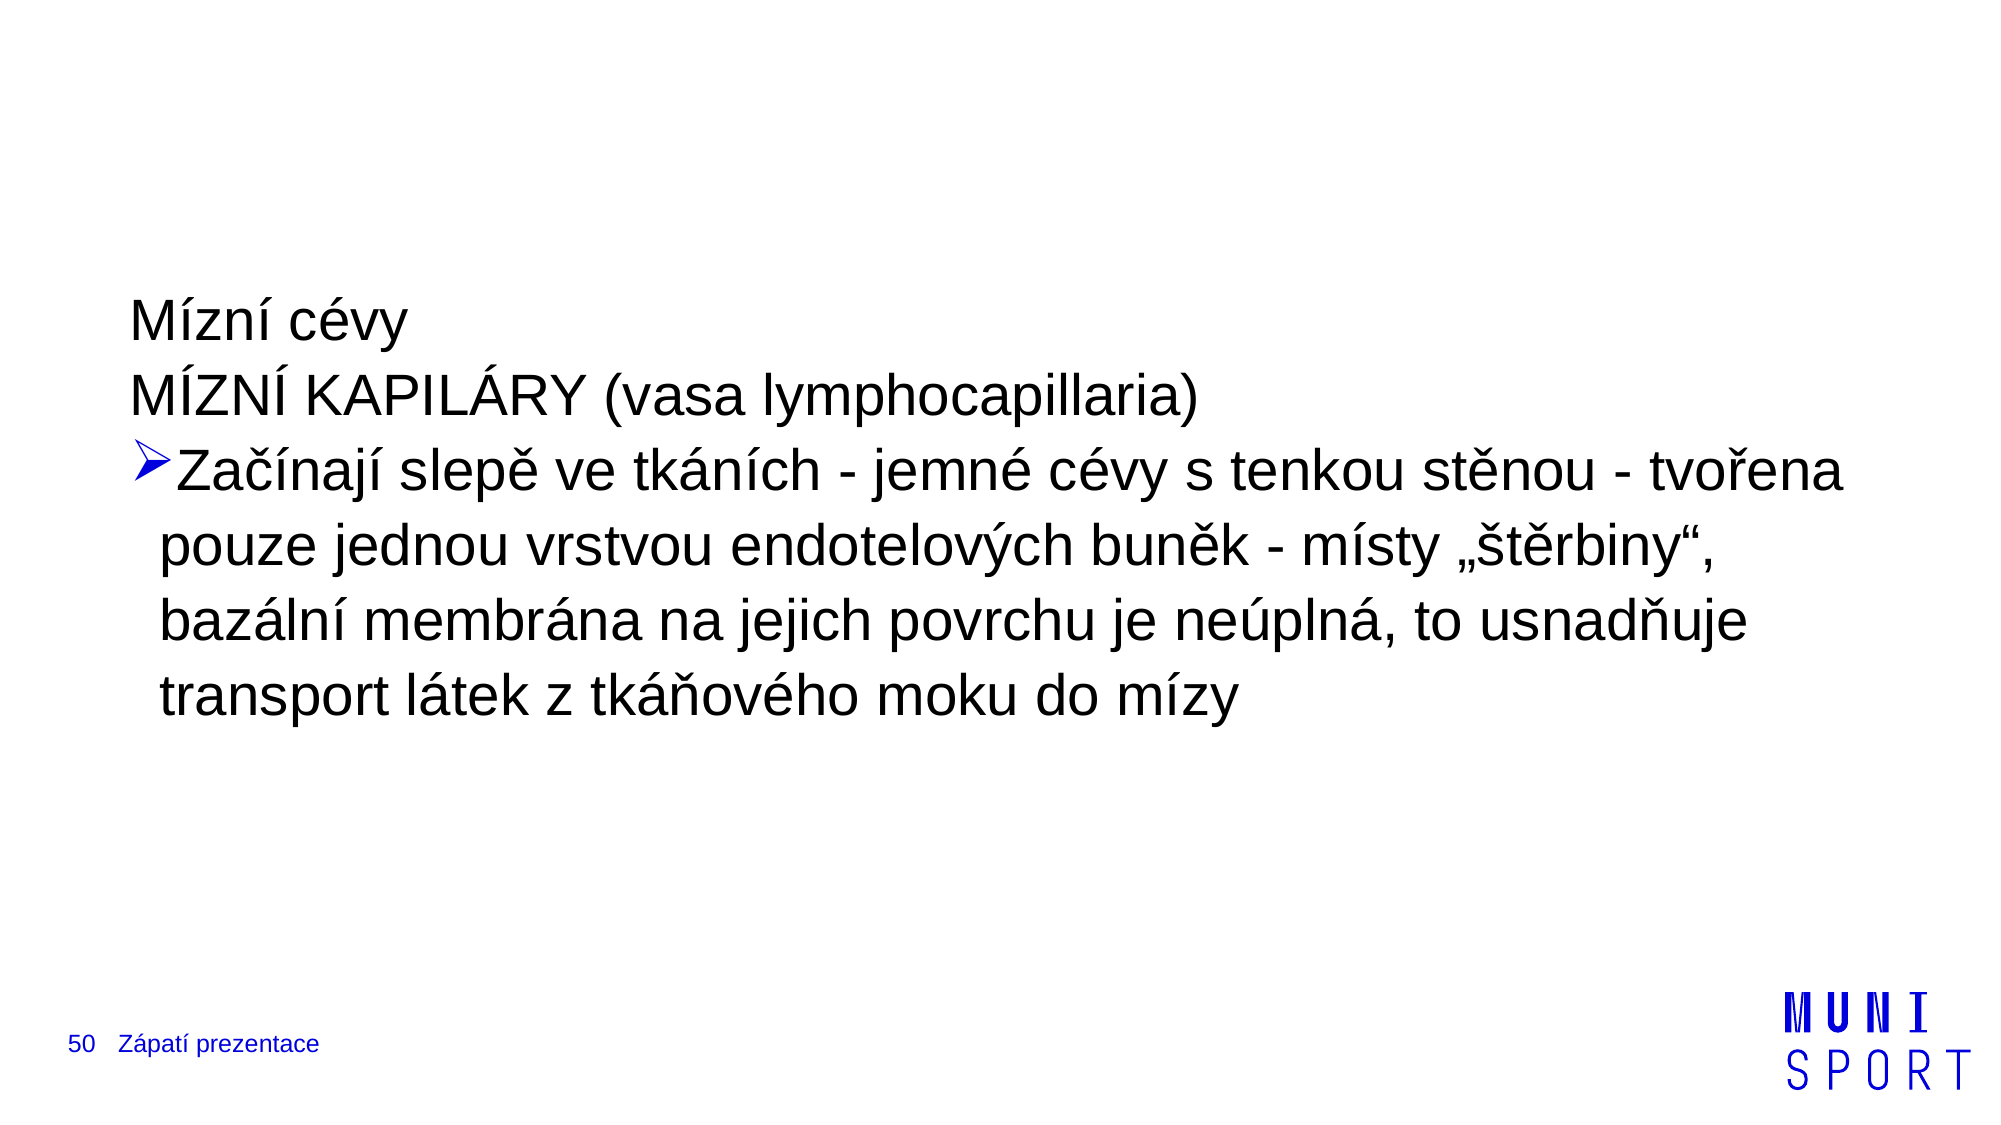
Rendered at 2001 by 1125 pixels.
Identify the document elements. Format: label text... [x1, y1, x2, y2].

slide_number 50 [67, 1021, 110, 1063]
footer Zápatí prezentace [118, 1021, 1418, 1063]
list Mízní cévy MÍZNÍ KAPILÁRY (vasa lymphocapillaria) Začínají slepě ve tkáních - jemné cévy s tenkou stěnou - tvořena pouze jednou vrstvou endotelových buněk - místy „štěrbiny“, bazální membrána na jejich povrchu je neúplná, to usnadňuje transport látek z tkáňového moku do mízy [118, 277, 1883, 957]
